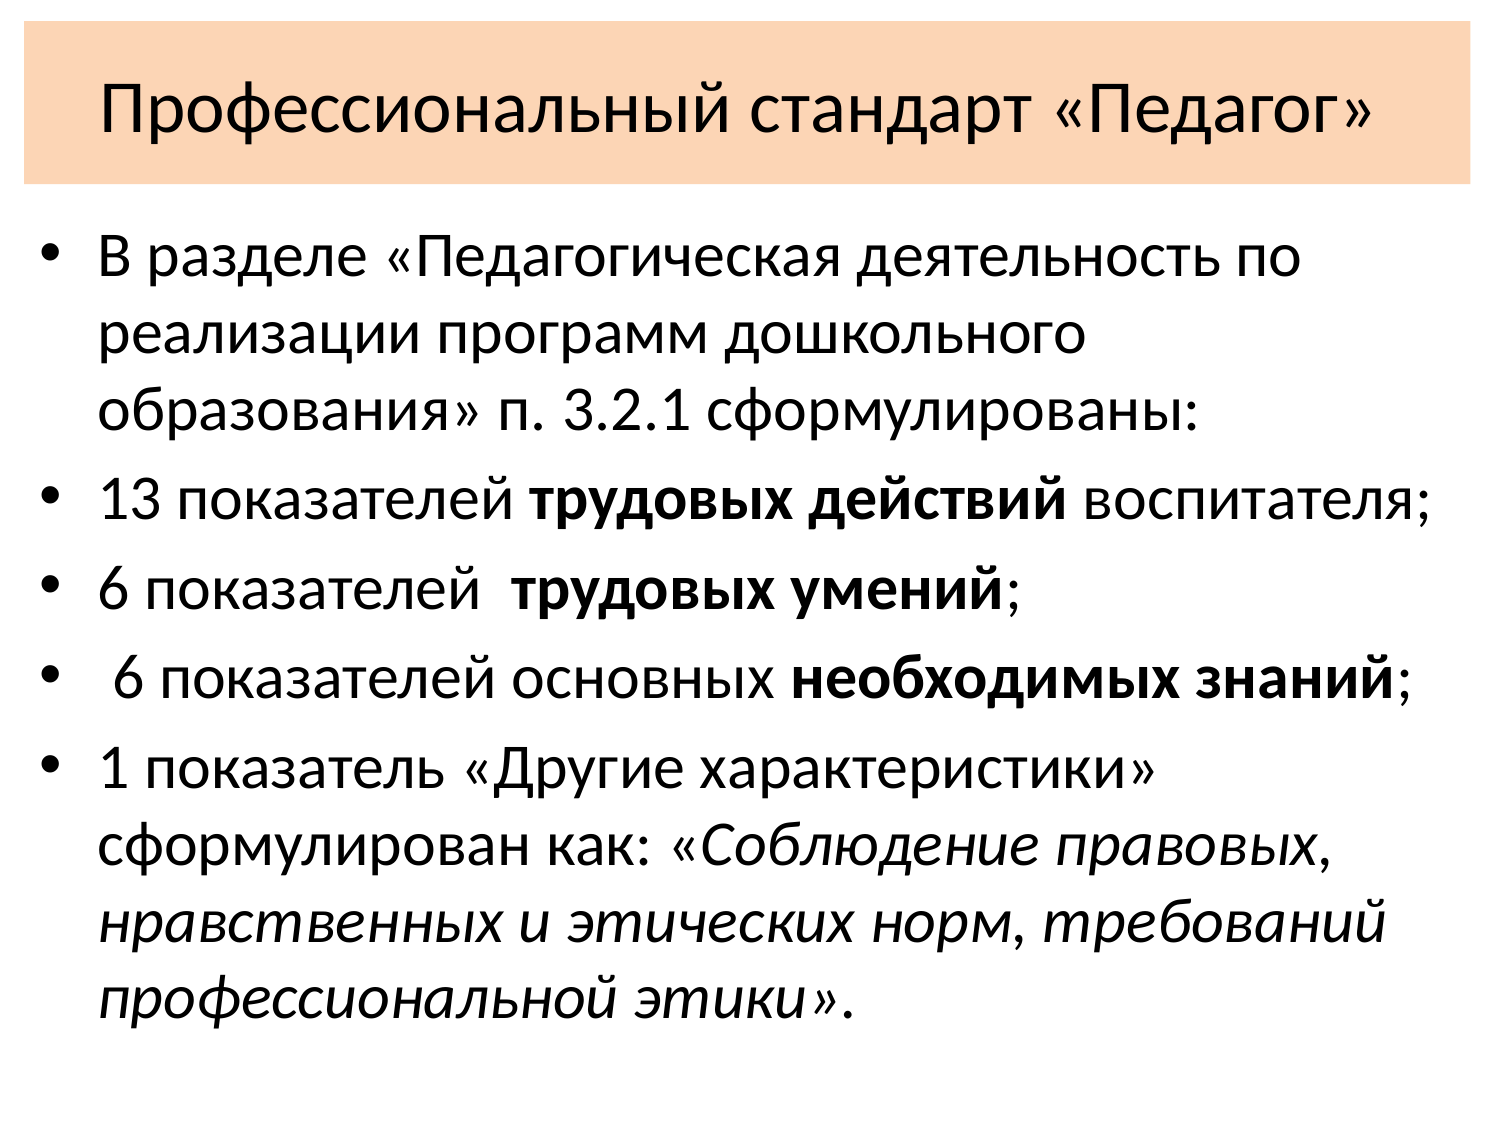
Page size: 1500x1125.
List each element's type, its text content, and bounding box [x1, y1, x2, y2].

title Профессиональный стандарт «Педагог» [24, 21, 1471, 185]
list В разделе «Педагогическая деятельность по реализации программ дошкольного образования» п. 3.2.1 сформулированы: 13 показателей трудовых действий воспитателя; 6 показателей трудовых умений; 6 показателей основных необходимых знаний; 1 показатель «Другие характеристики» сформулирован как: «Соблюдение правовых, нравственных и этических норм, требований профессиональной этики». [24, 205, 1471, 1090]
